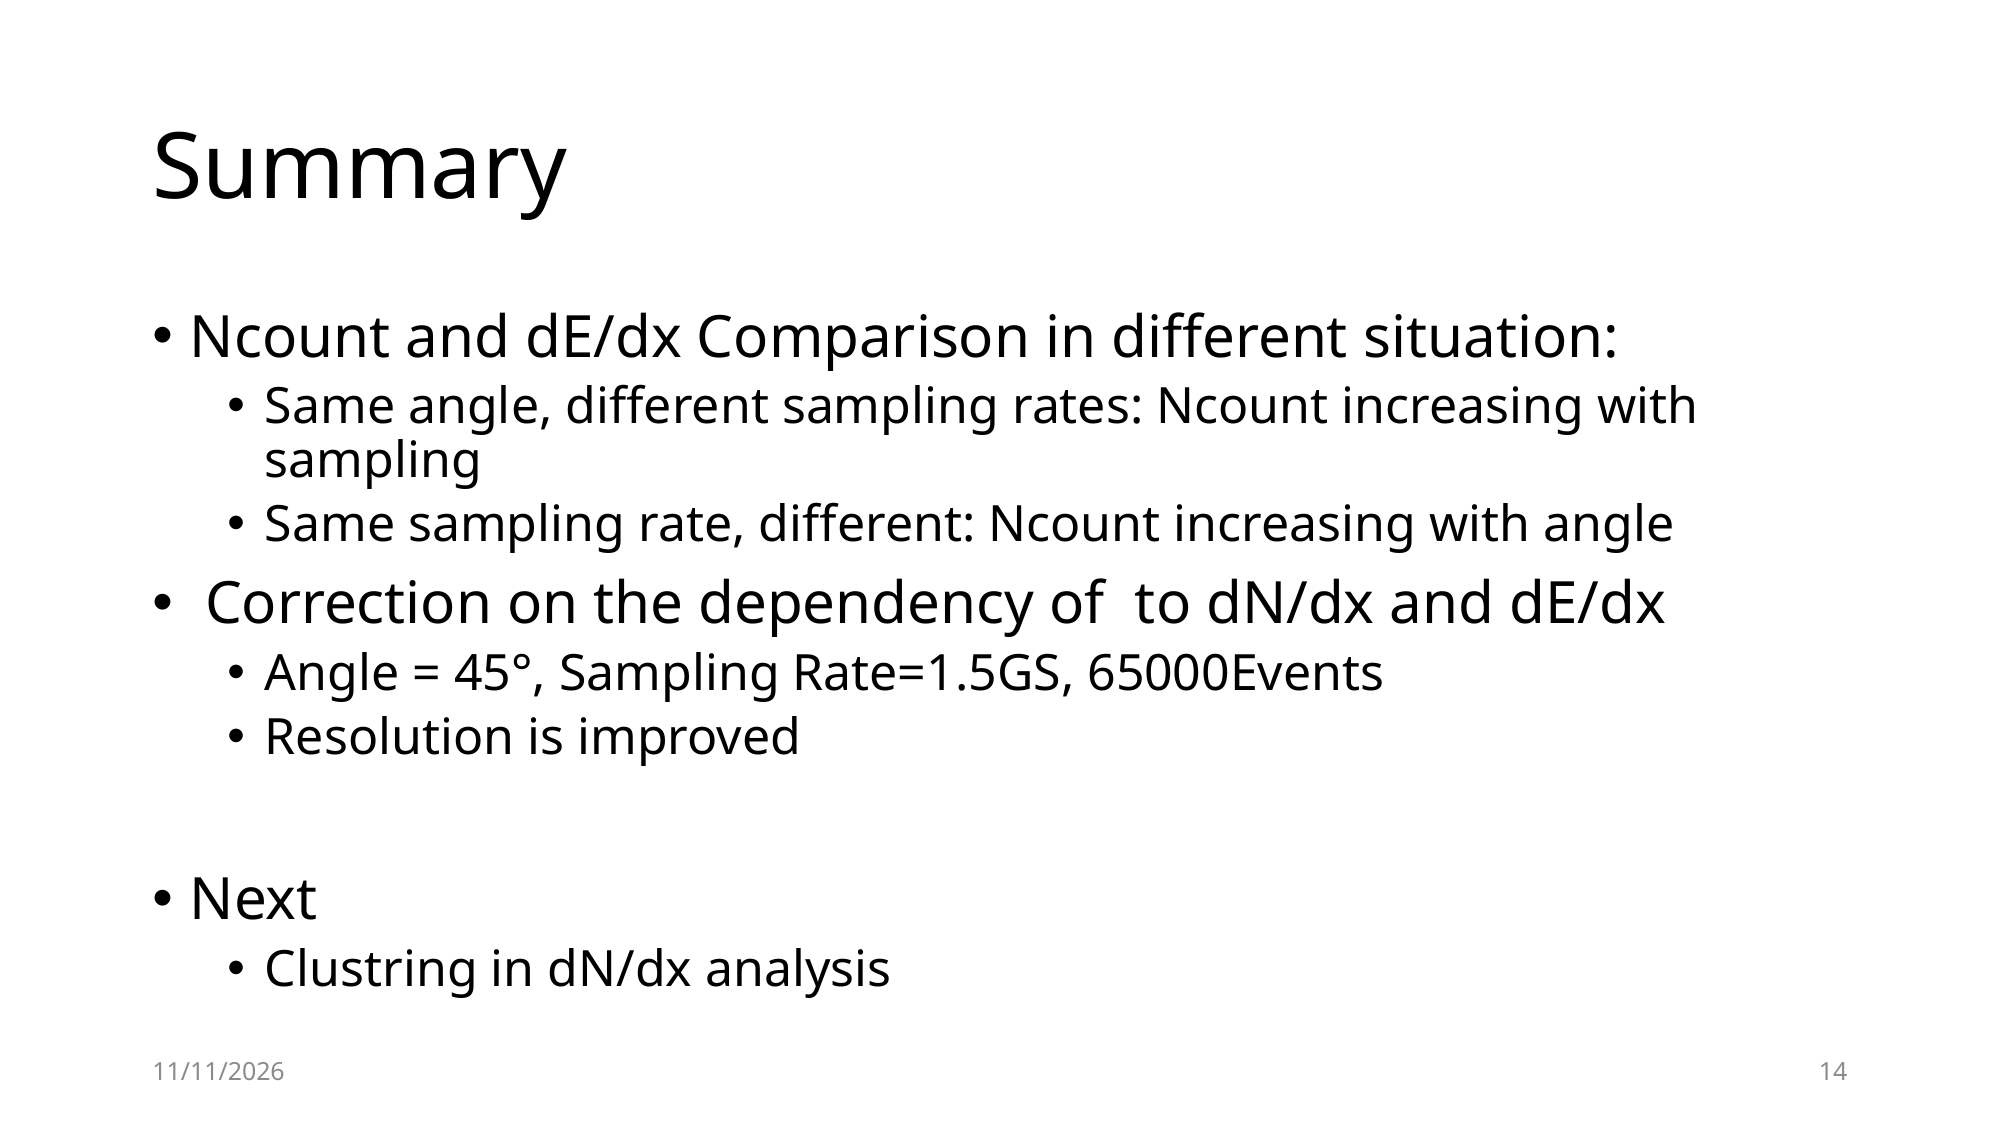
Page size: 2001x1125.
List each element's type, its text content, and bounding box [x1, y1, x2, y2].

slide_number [137, 1042, 588, 1103]
slide_number 14 [1412, 1042, 1863, 1103]
title Summary [137, 59, 1863, 278]
